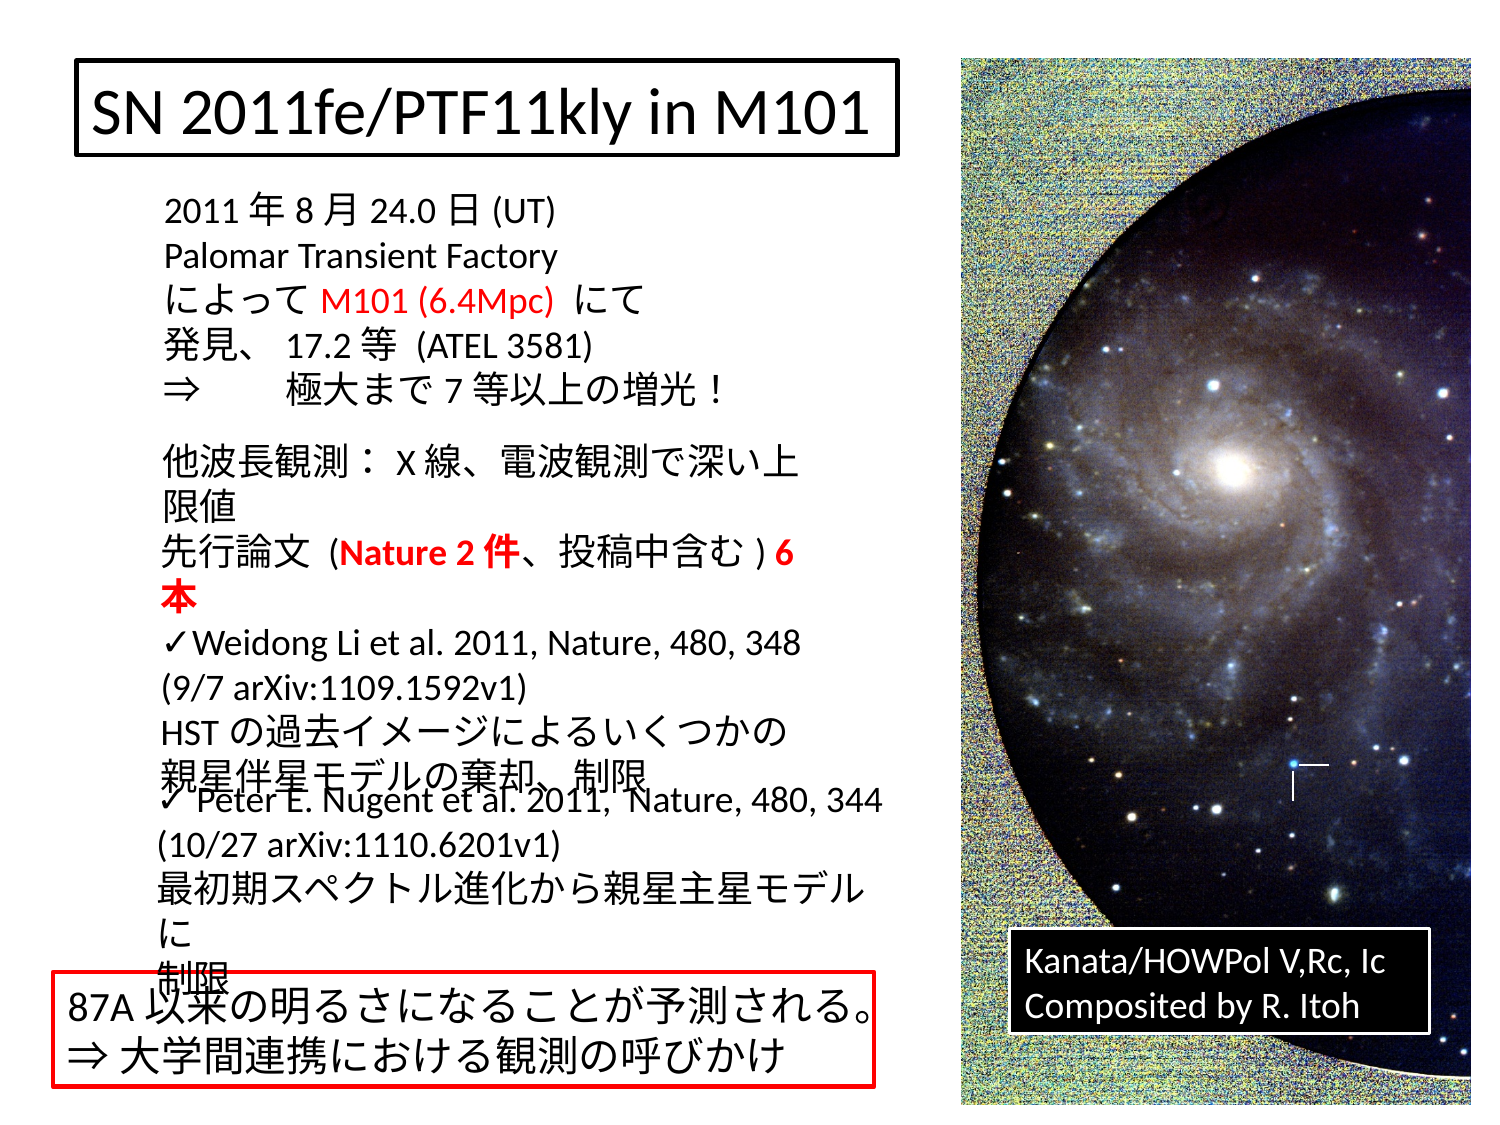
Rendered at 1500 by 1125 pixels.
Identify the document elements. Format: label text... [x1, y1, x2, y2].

text_box 87A以来の明るさになることが予測される。 ⇒大学間連携における観測の呼びかけ [53, 971, 874, 1087]
text_box 他波長観測：X線、電波観測で深い上限値 [147, 430, 839, 536]
text_box 先行論文 (Nature 2件、投稿中含む) 6本 ✓Weidong Li et al. 2011, Nature, 480, 348 (9/7 arXiv:1109.1592v1) HSTの過去イメージによるいくつかの 親星伴星モデルの棄却、制限 [145, 520, 837, 767]
text_box SN 2011fe/PTF11kly in M101 [76, 60, 898, 156]
text_box 2011年8月24.0日(UT) Palomar Transient Factory によってM101 (6.4Mpc) にて 発見、17.2等 (ATEL 3581) ⇒ 極大まで7等以上の増光！ [148, 178, 770, 419]
picture [961, 58, 1471, 1105]
text_box ✓ Peter E. Nugent et al. 2011, Nature, 480, 344 (10/27 arXiv:1110.6201v1) 最初期スペクトル進化から親星主星モデルに 制限 [141, 767, 916, 1008]
